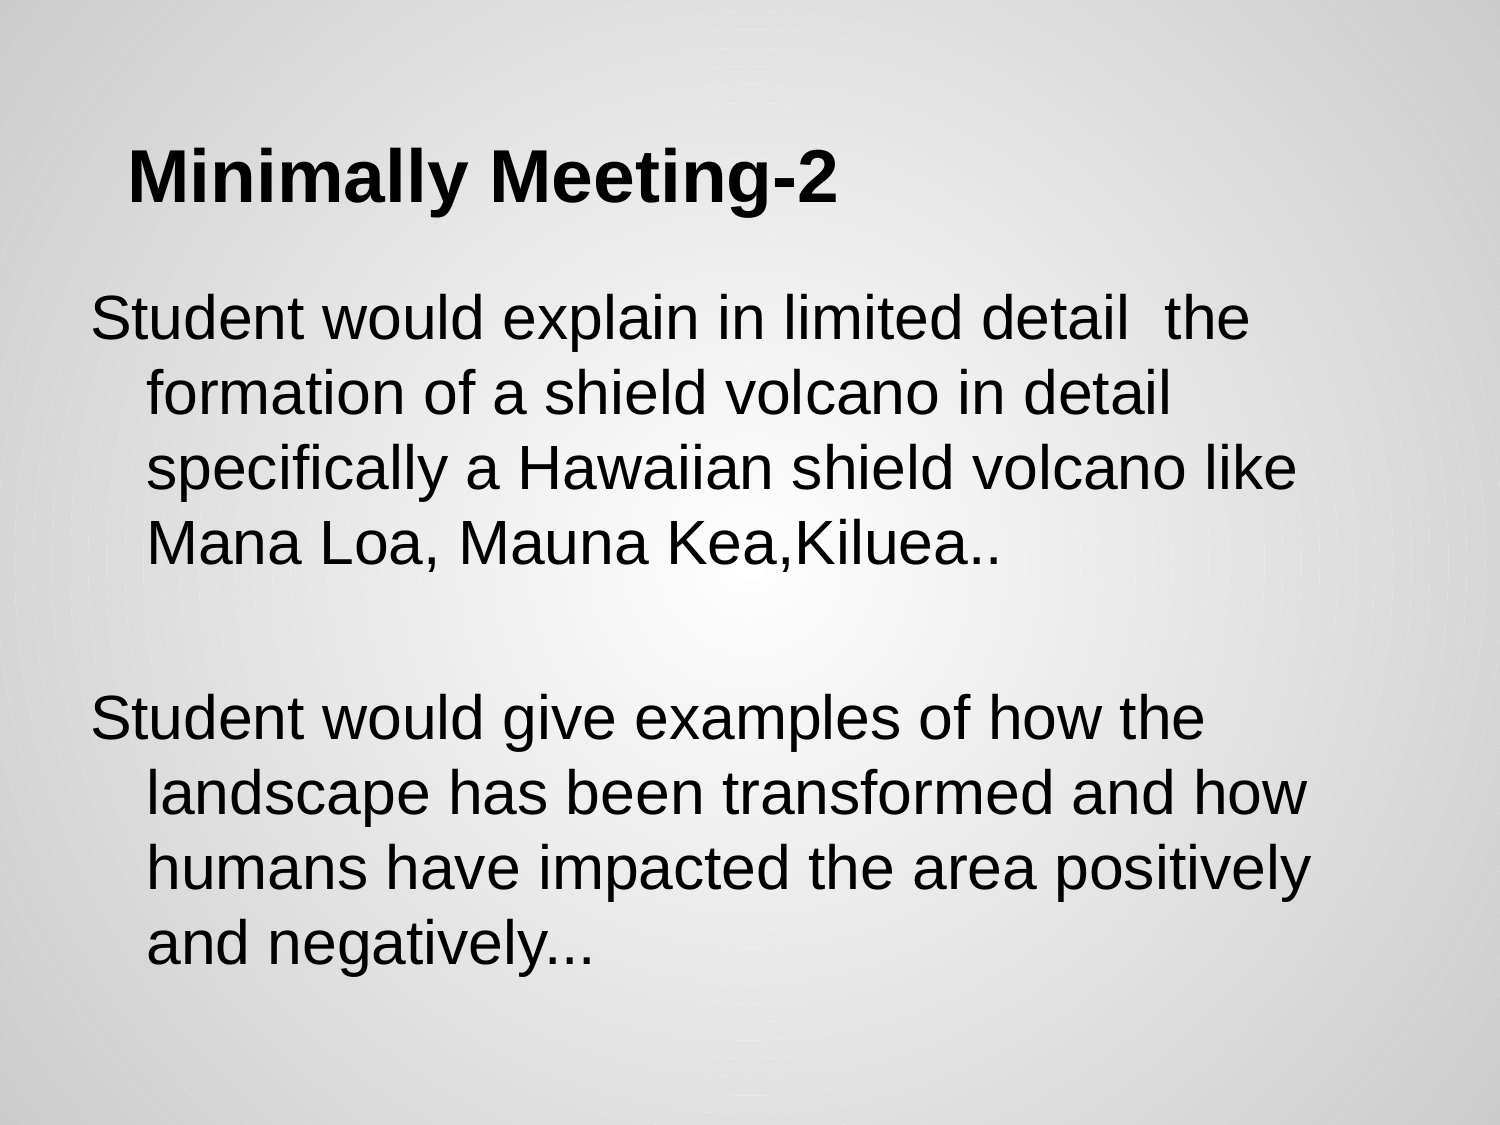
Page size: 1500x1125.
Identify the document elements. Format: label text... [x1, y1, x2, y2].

list Student would explain in limited detail the formation of a shield volcano in detail specifically a Hawaiian shield volcano like Mana Loa, Mauna Kea,Kiluea.. Student would give examples of how the landscape has been transformed and how humans have impacted the area positively and negatively... [75, 262, 1425, 1078]
title Minimally Meeting-2 [75, 45, 1425, 233]
